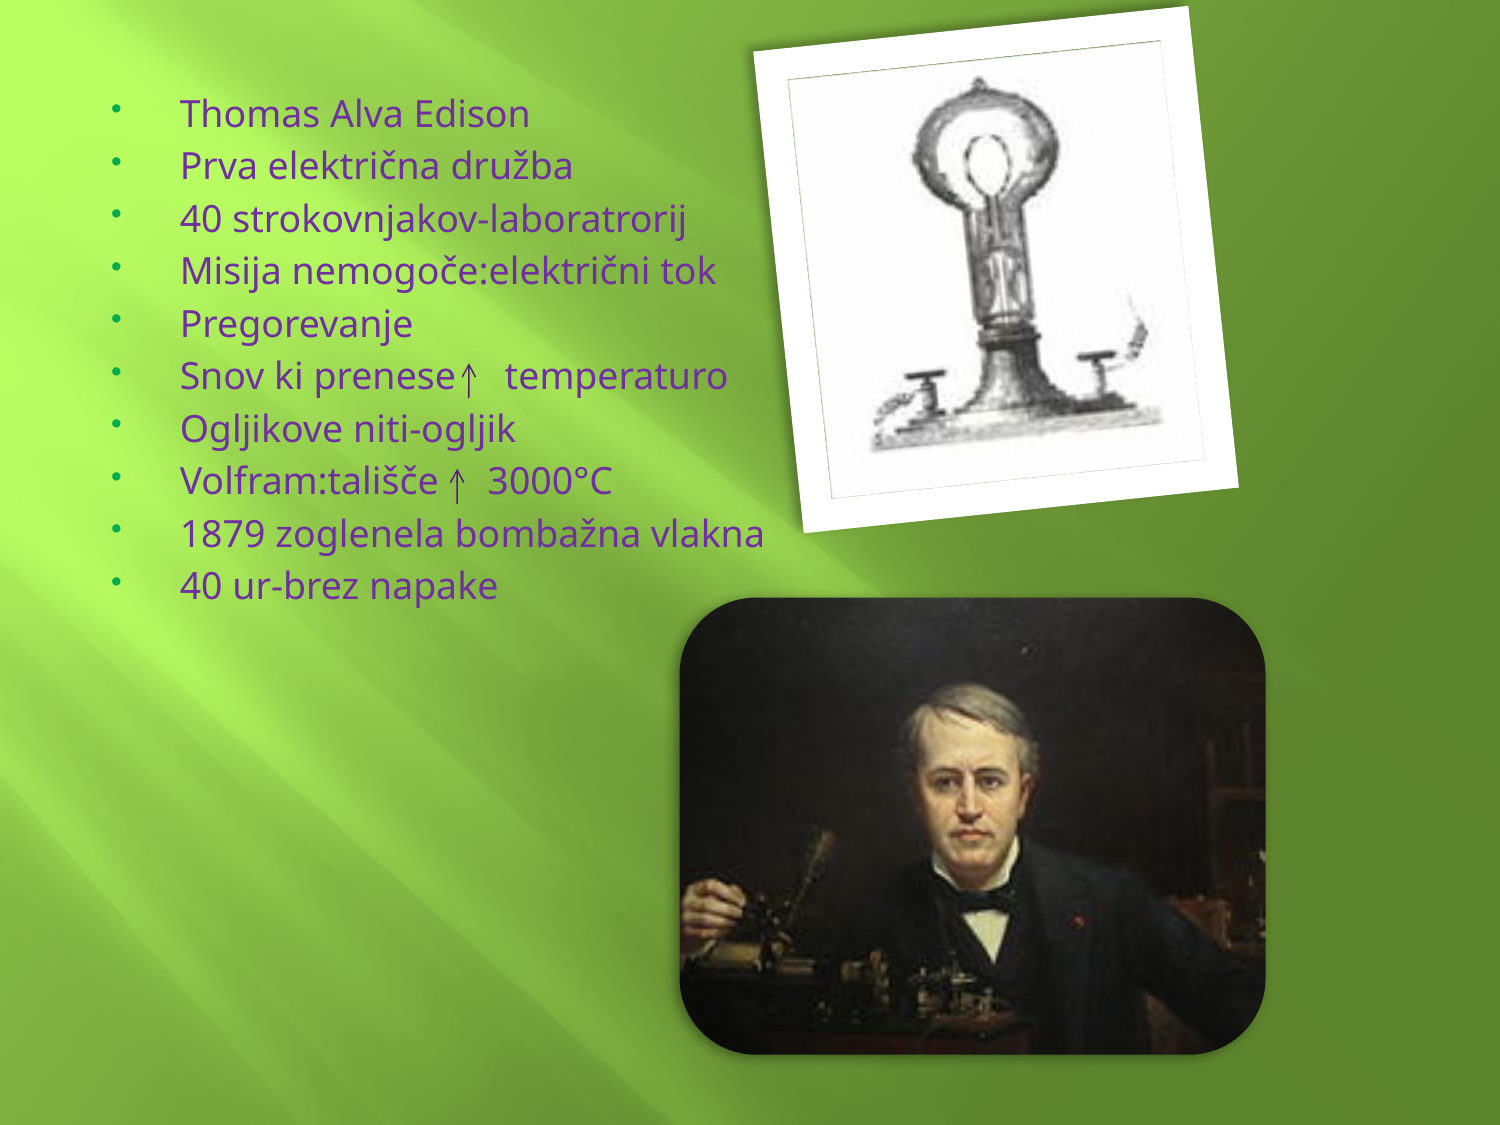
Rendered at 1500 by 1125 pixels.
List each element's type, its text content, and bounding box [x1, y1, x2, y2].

list Thomas Alva Edison Prva električna družba 40 strokovnjakov-laboratrorij Misija nemogoče:električni tok Pregorevanje Snov ki prenese temperaturo Ogljikove niti-ogljik Volfram:tališče 3000°C 1879 zoglenela bombažna vlakna 40 ur-brez napake [75, 82, 1425, 1035]
picture [0, 0, 1500, 1125]
